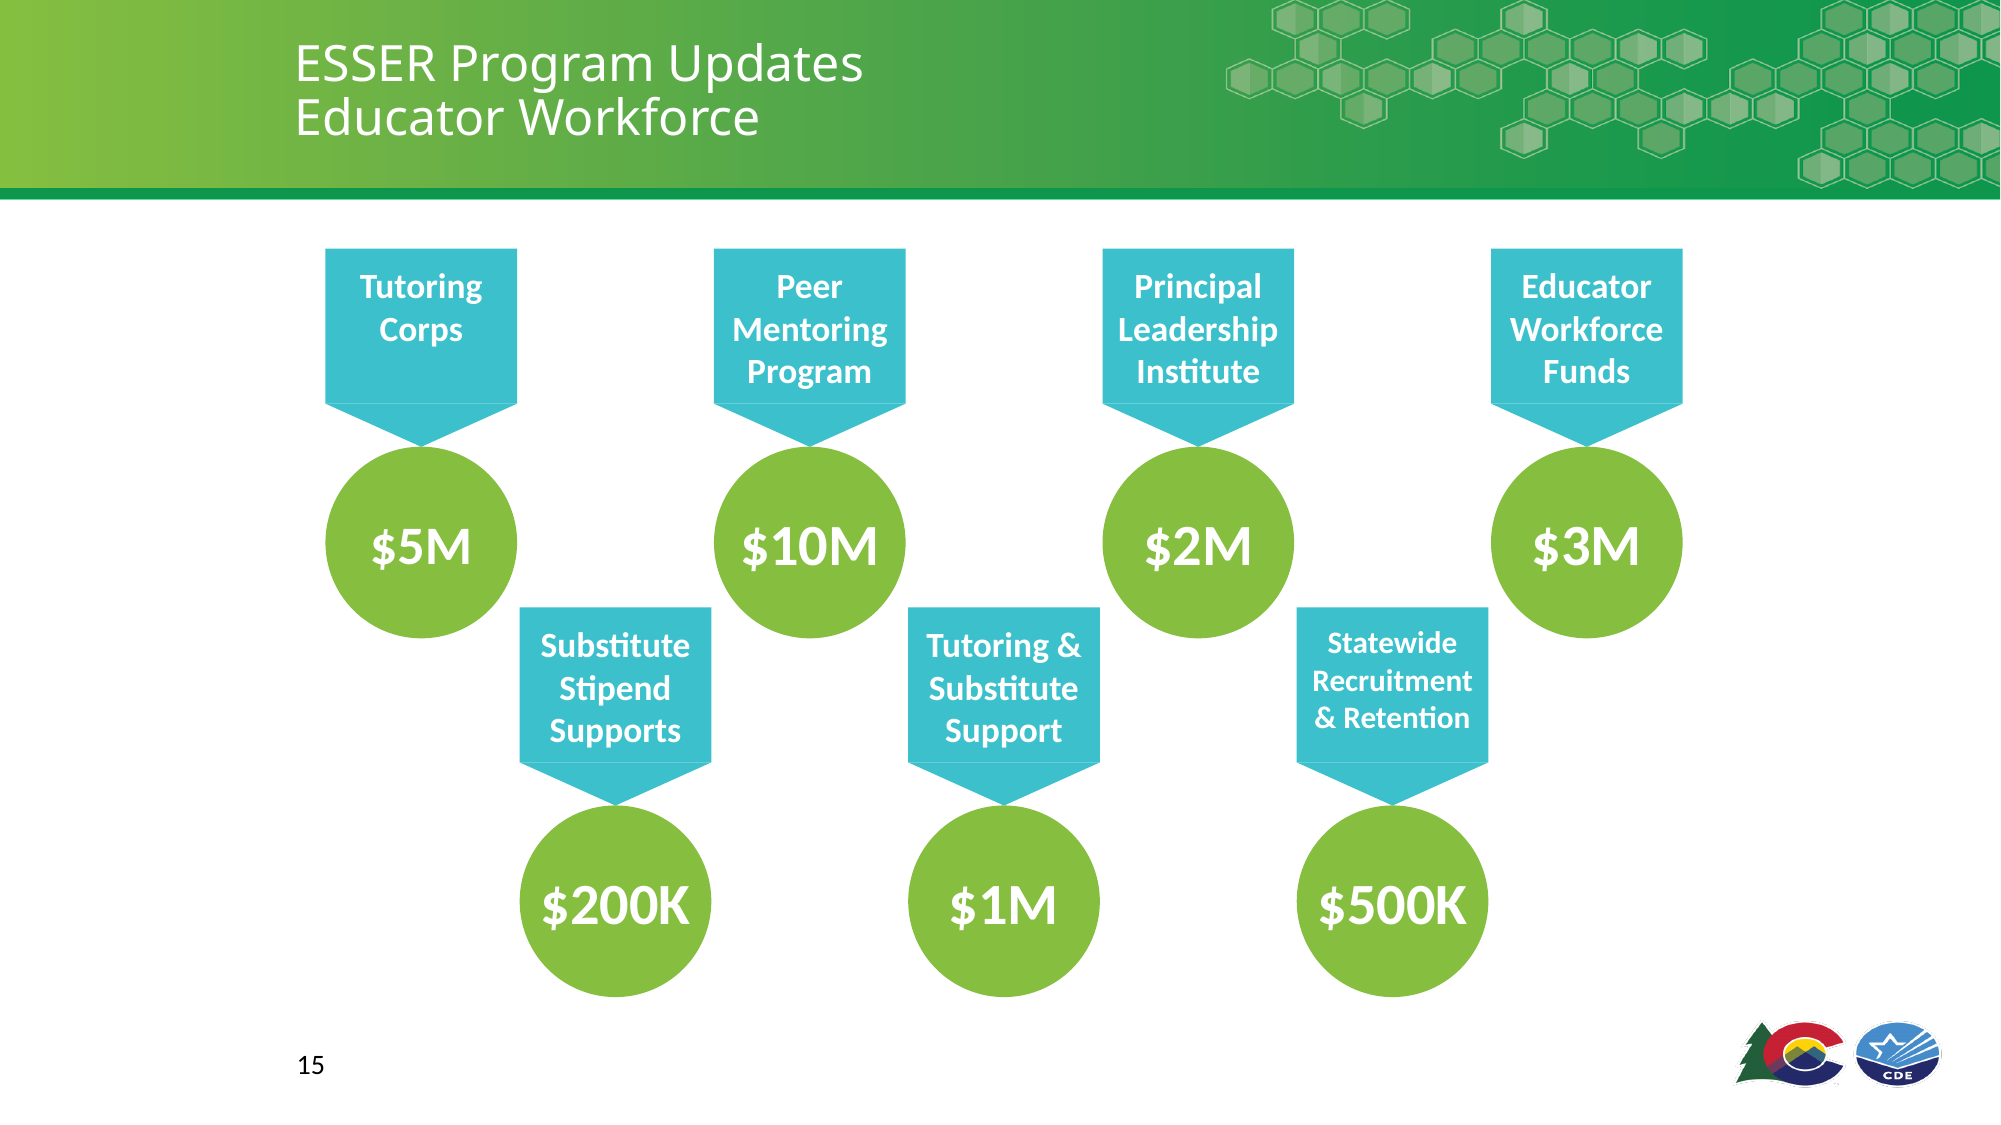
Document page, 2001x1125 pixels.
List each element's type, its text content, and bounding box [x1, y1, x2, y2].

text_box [907, 607, 1101, 998]
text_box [325, 248, 518, 639]
picture [0, 0, 2001, 200]
title ESSER Program Updates Educator Workforce [294, 0, 1671, 185]
slide_number 15 [281, 1019, 372, 1106]
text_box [713, 248, 906, 639]
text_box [1296, 607, 1489, 998]
picture [1711, 1003, 1962, 1098]
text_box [519, 607, 712, 998]
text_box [1490, 248, 1683, 639]
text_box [1102, 248, 1295, 639]
